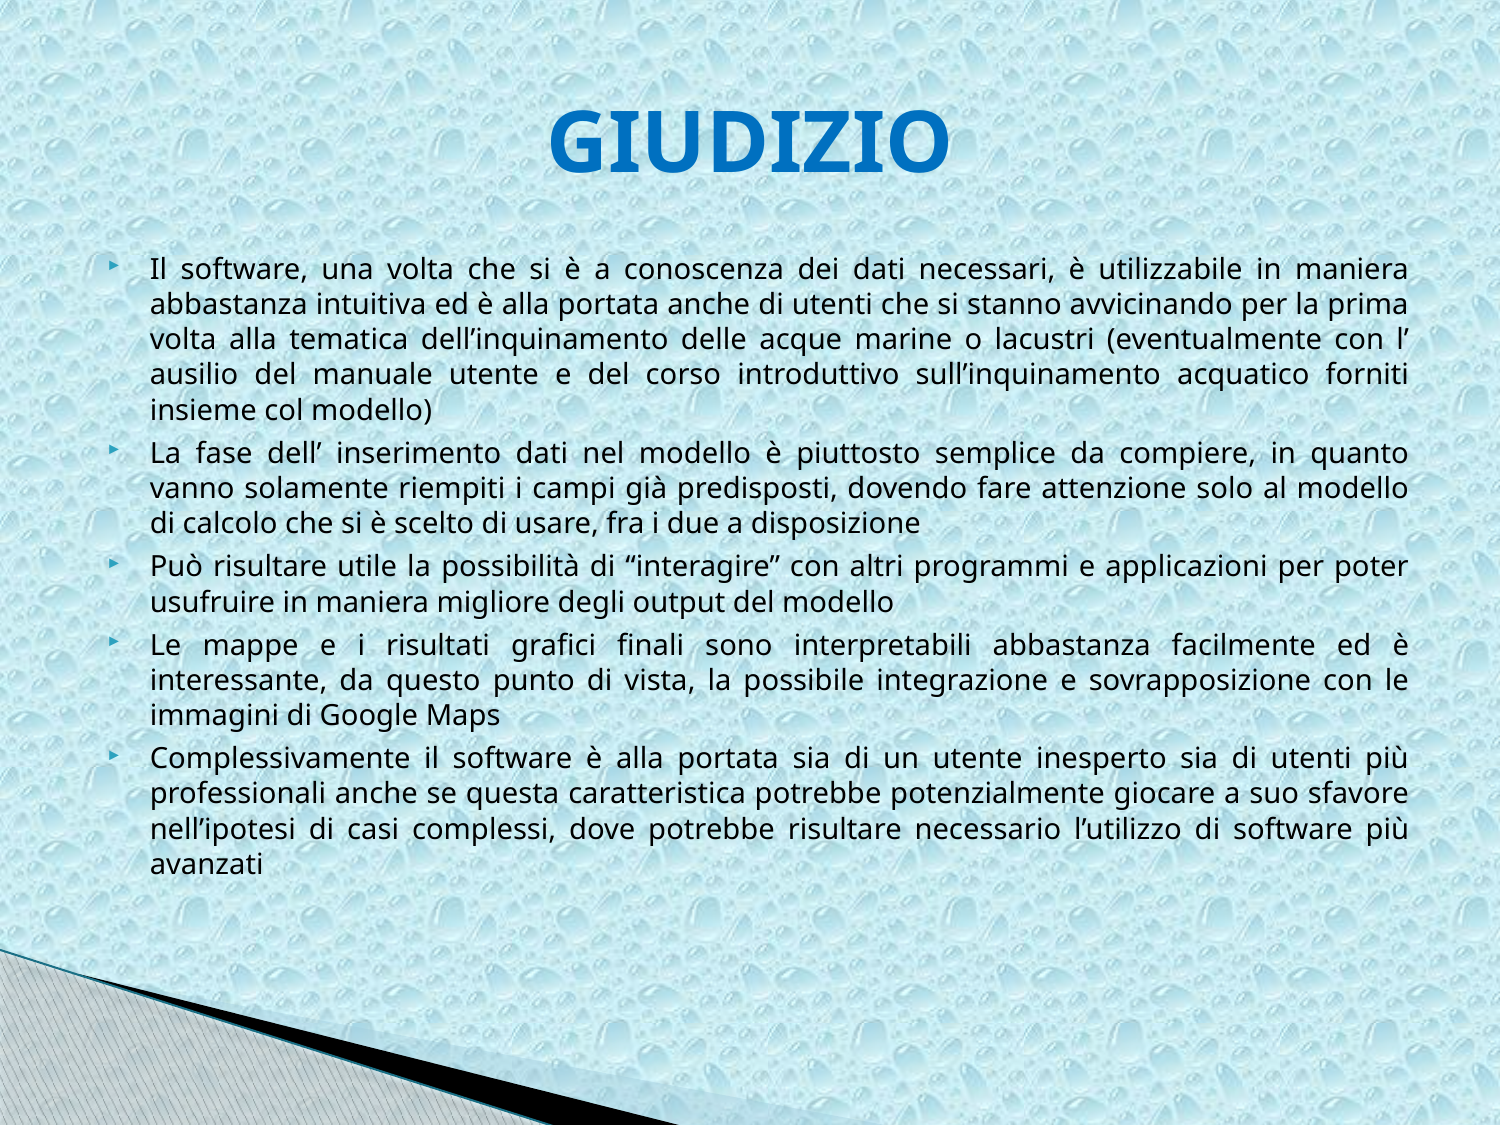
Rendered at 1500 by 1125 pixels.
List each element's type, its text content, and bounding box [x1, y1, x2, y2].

title GIUDIZIO [75, 45, 1425, 233]
list Il software, una volta che si è a conoscenza dei dati necessari, è utilizzabile in maniera abbastanza intuitiva ed è alla portata anche di utenti che si stanno avvicinando per la prima volta alla tematica dell’inquinamento delle acque marine o lacustri (eventualmente con l’ ausilio del manuale utente e del corso introduttivo sull’inquinamento acquatico forniti insieme col modello) La fase dell’ inserimento dati nel modello è piuttosto semplice da compiere, in quanto vanno solamente riempiti i campi già predisposti, dovendo fare attenzione solo al modello di calcolo che si è scelto di usare, fra i due a disposizione Può risultare utile la possibilità di “interagire” con altri programmi e applicazioni per poter usufruire in maniera migliore degli output del modello Le mappe e i risultati grafici finali sono interpretabili abbastanza facilmente ed è interessante, da questo punto di vista, la possibile integrazione e sovrapposizione con le immagini di Google Maps Complessivamente il software è alla portata sia di un utente inesperto sia di utenti più professionali anche se questa caratteristica potrebbe potenzialmente giocare a suo sfavore nell’ipotesi di casi complessi, dove potrebbe risultare necessario l’utilizzo di software più avanzati [75, 243, 1425, 986]
